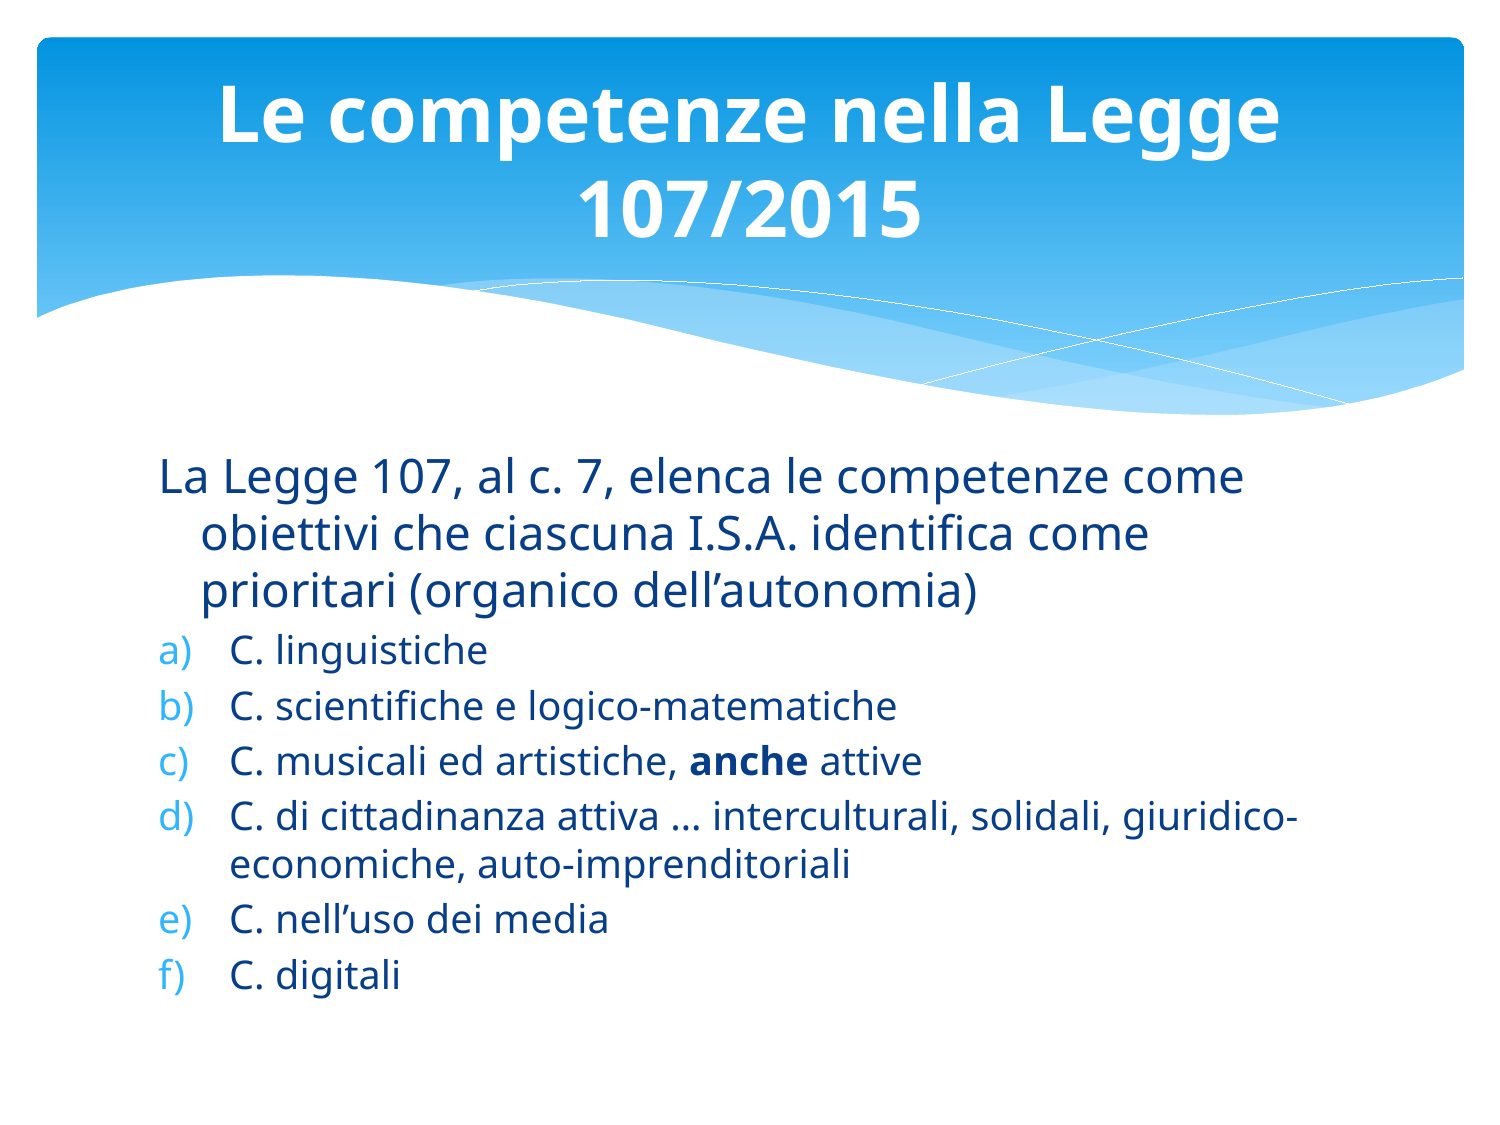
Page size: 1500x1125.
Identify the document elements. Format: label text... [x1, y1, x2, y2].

list La Legge 107, al c. 7, elenca le competenze come obiettivi che ciascuna I.S.A. identifica come prioritari (organico dell’autonomia) C. linguistiche C. scientifiche e logico-matematiche C. musicali ed artistiche, anche attive C. di cittadinanza attiva … interculturali, solidali, giuridico-economiche, auto-imprenditoriali C. nell’uso dei media C. digitali [143, 438, 1359, 1005]
title Le competenze nella Legge 107/2015 [75, 55, 1425, 261]
